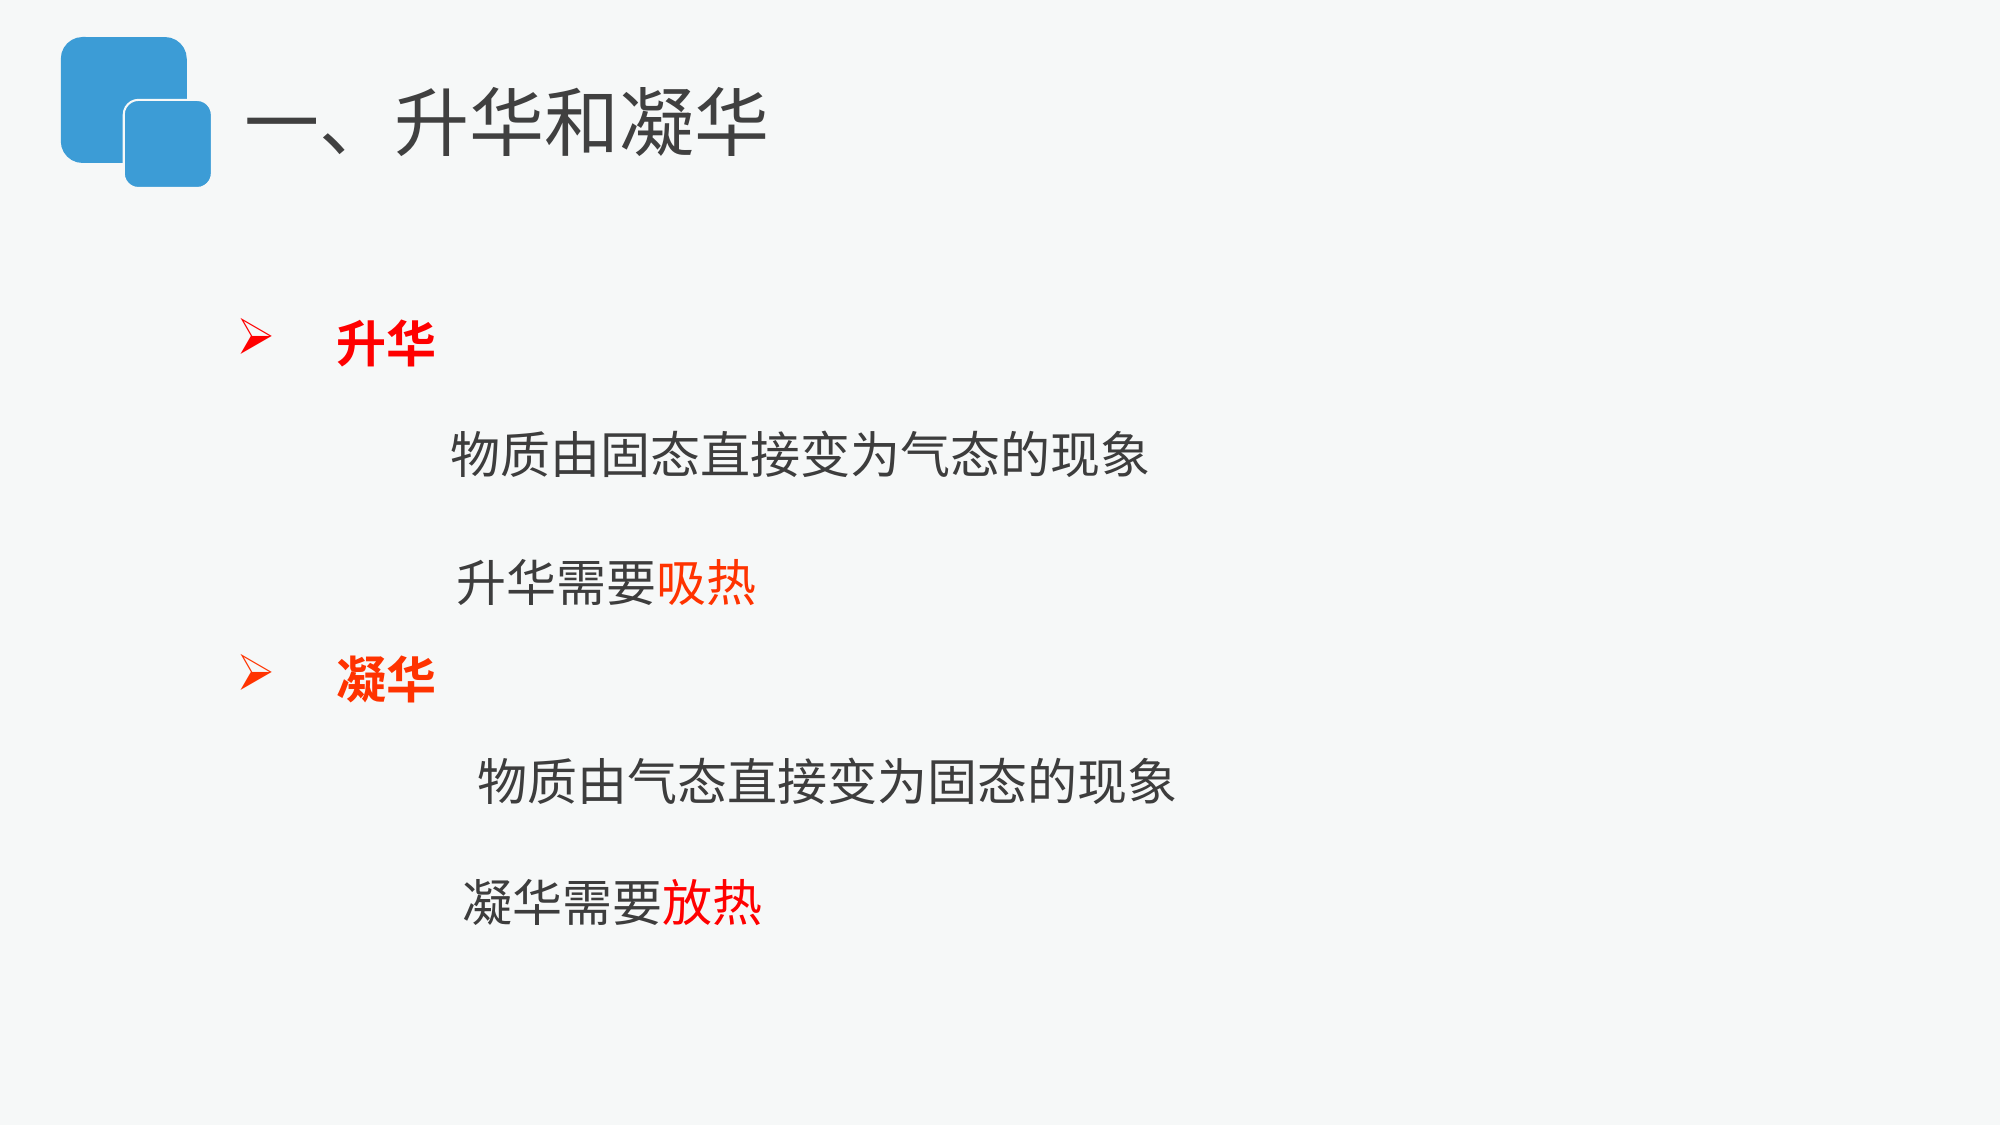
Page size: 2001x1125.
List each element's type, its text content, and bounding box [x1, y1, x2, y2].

text_box 物质由气态直接变为固态的现象 [166, 728, 1489, 803]
text_box 升华 [221, 275, 757, 381]
text_box 凝华 [221, 610, 695, 716]
text_box 物质由固态直接变为气态的现象 [72, 386, 1529, 491]
text_box 一、升华和凝华 [229, 68, 1000, 173]
text_box 升华需要吸热 [441, 514, 1339, 620]
text_box 凝华需要放热 [447, 834, 1362, 940]
